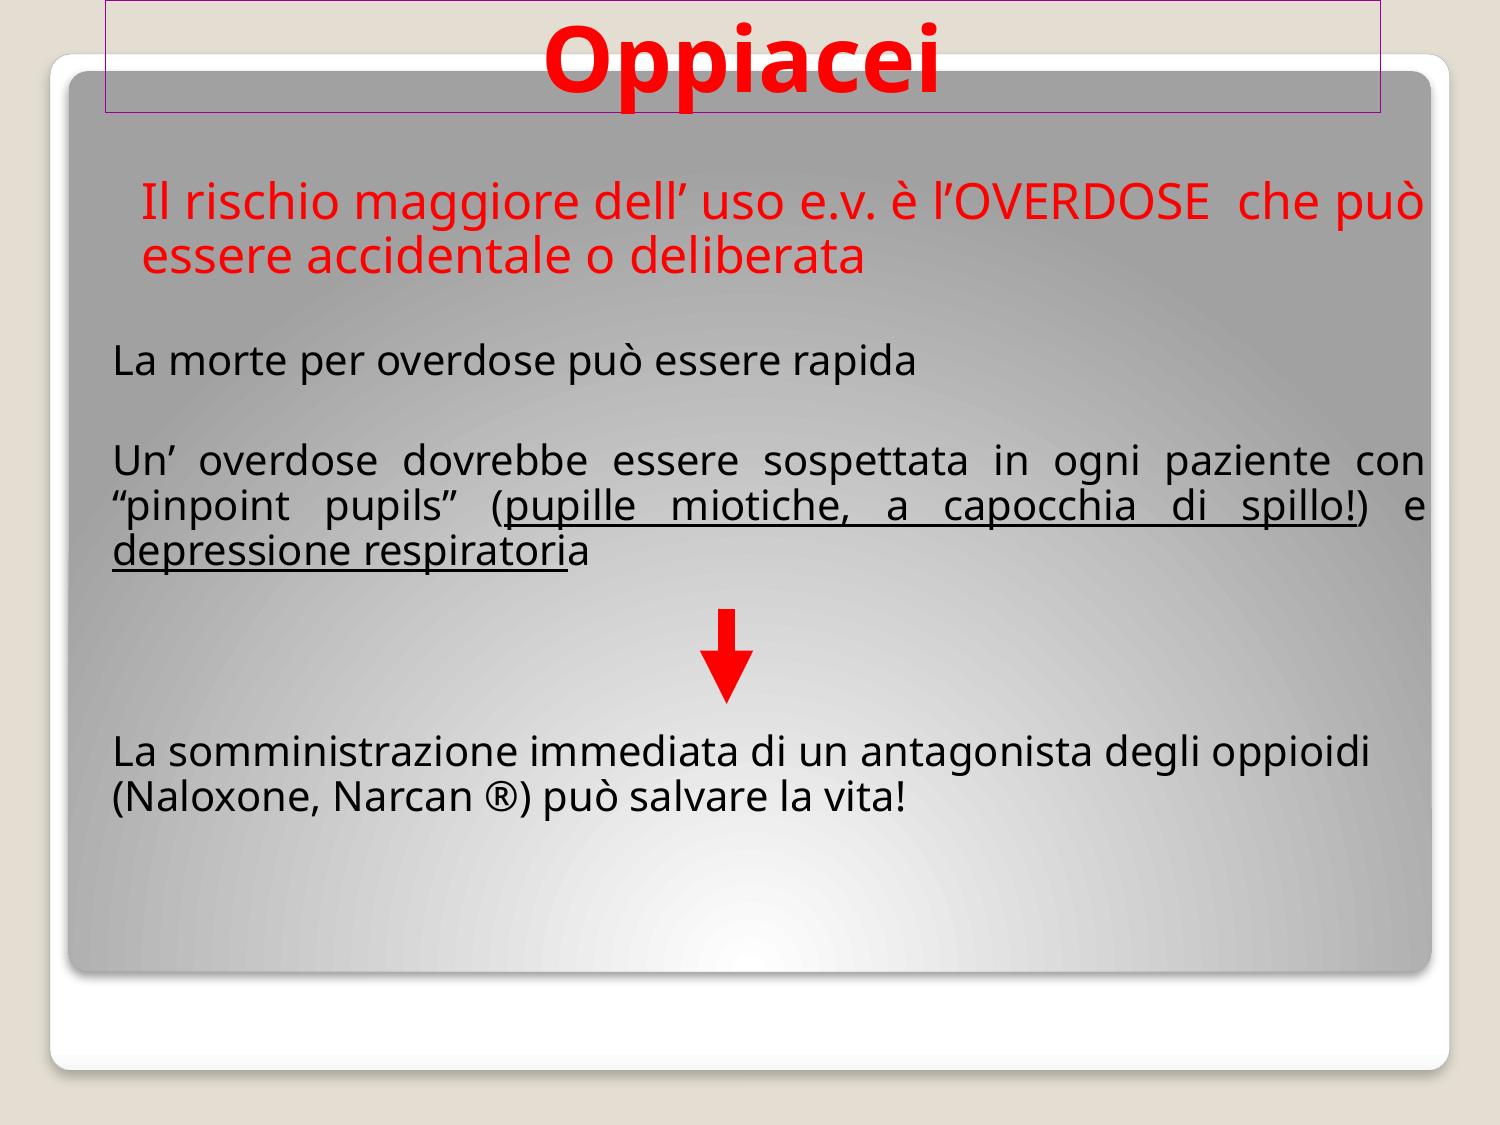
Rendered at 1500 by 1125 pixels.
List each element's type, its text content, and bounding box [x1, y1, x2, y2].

list Il rischio maggiore dell’ uso e.v. è l’OVERDOSE che può essere accidentale o deliberata La morte per overdose può essere rapida Un’ overdose dovrebbe essere sospettata in ogni paziente con “pinpoint pupils” (pupille miotiche, a capocchia di spillo!) e depressione respiratoria La somministrazione immediata di un antagonista degli oppioidi (Naloxone, Narcan ®) può salvare la vita! [82, 160, 1442, 1020]
text_box Oppiacei [105, 0, 1381, 113]
text_box [720, 609, 733, 704]
